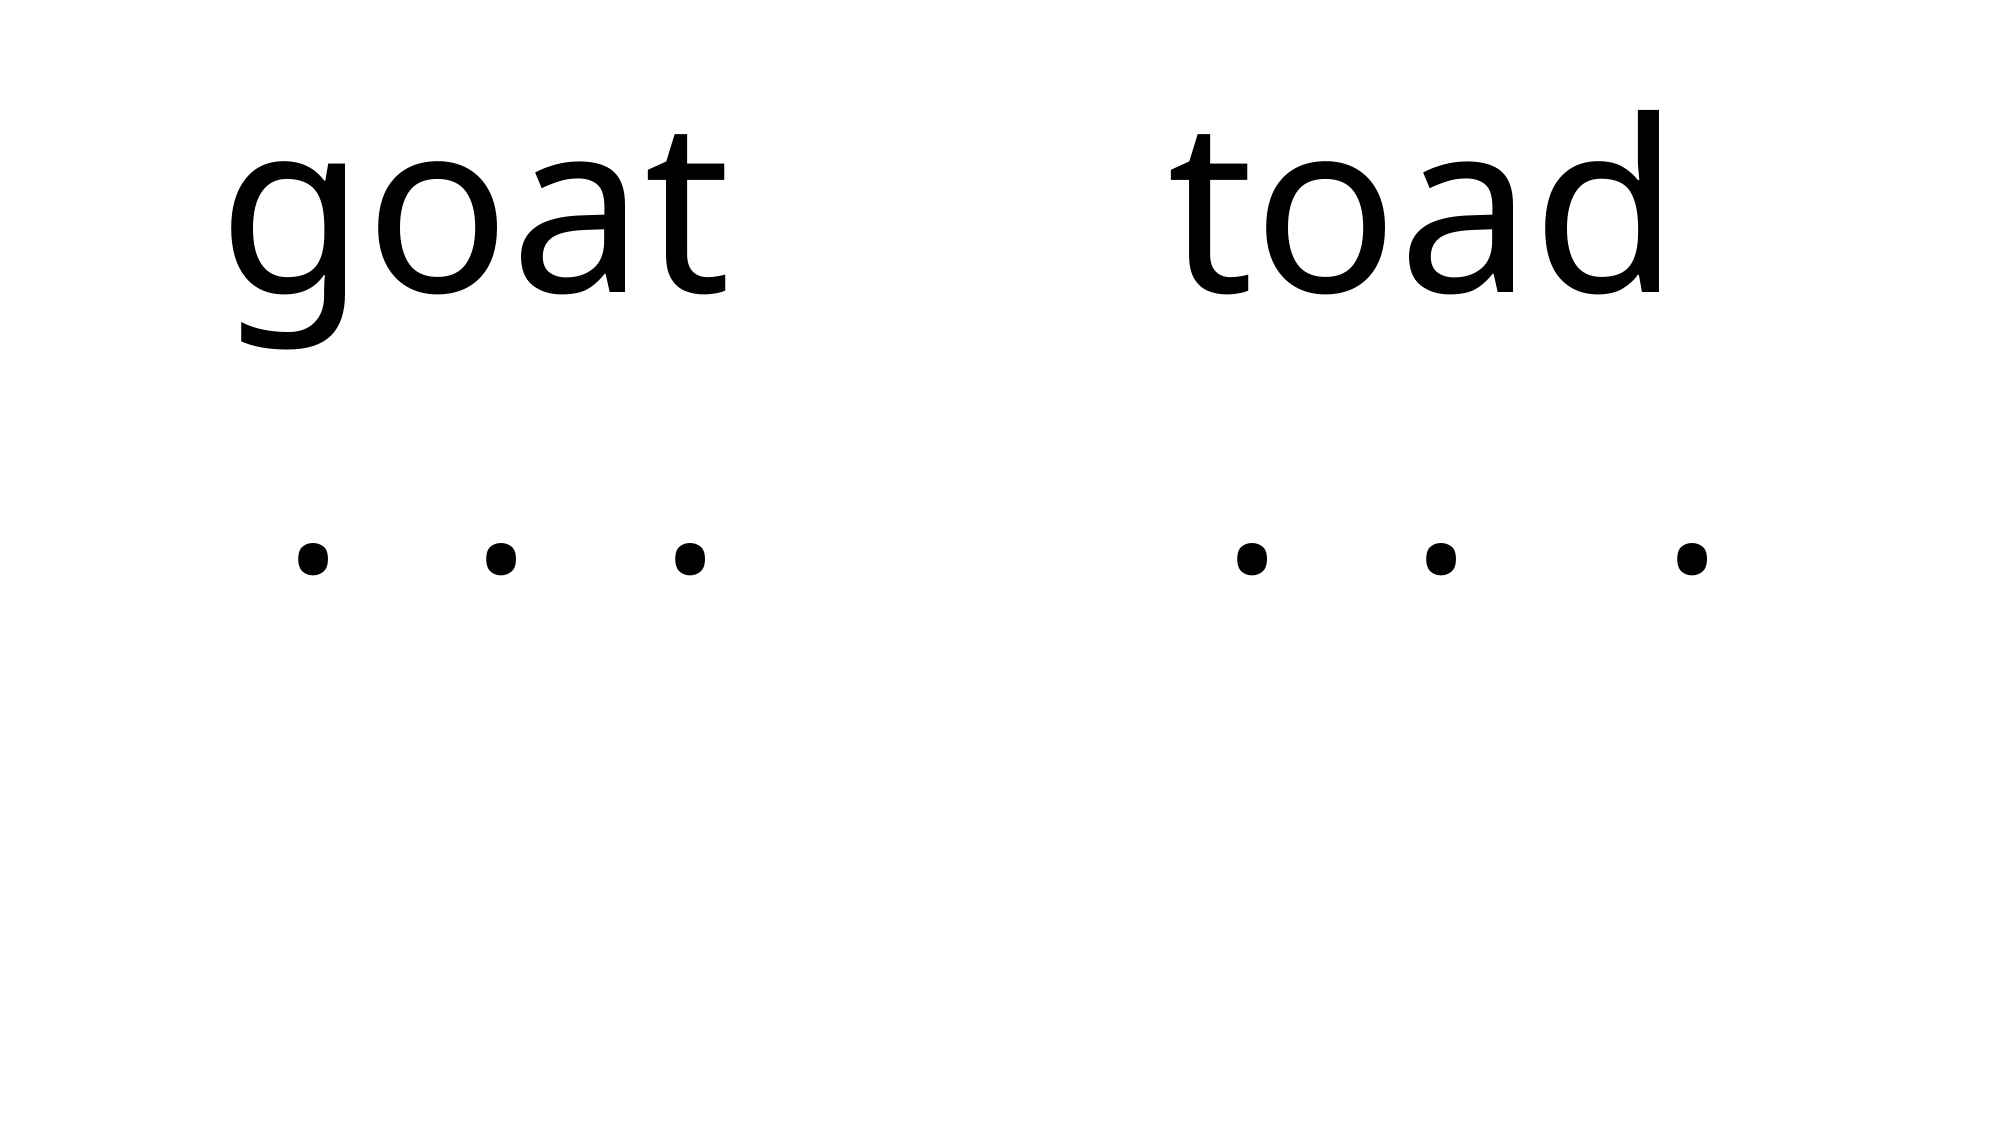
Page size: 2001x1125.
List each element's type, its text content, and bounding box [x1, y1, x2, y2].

list goat toad . . . . . . [203, 78, 1863, 1014]
